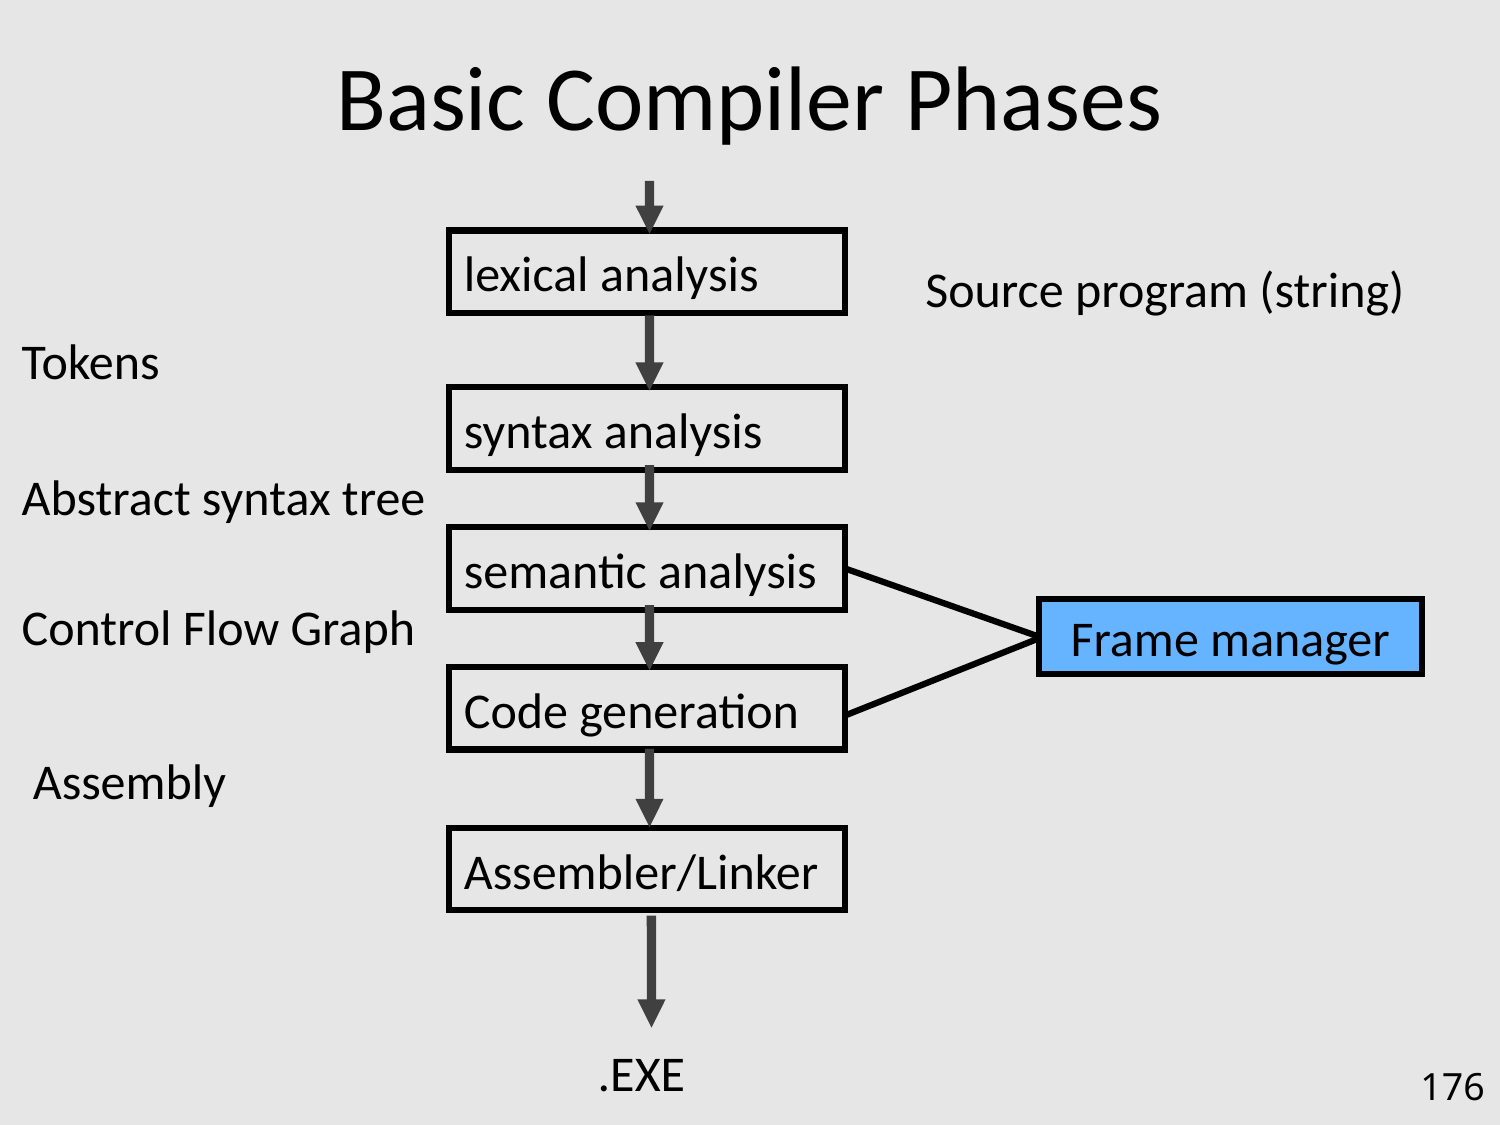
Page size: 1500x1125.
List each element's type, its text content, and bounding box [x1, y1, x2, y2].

title Basic Compiler Phases [112, 0, 1388, 188]
text_box [643, 605, 656, 671]
text_box Tokens [6, 322, 187, 398]
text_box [844, 568, 1040, 638]
text_box [643, 465, 656, 531]
text_box syntax analysis [449, 387, 845, 470]
text_box semantic analysis [449, 527, 845, 610]
text_box Assembly [18, 742, 609, 818]
text_box Source program (string) [845, 250, 1484, 326]
text_box Abstract syntax tree [6, 458, 504, 533]
text_box [643, 748, 656, 827]
text_box [643, 180, 656, 234]
text_box [643, 315, 656, 391]
text_box Frame manager [1039, 599, 1422, 675]
text_box Assembler/Linker [449, 827, 845, 911]
text_box Control Flow Graph [6, 588, 504, 664]
text_box lexical analysis [449, 230, 845, 313]
text_box .EXE [375, 1034, 908, 1109]
text_box Code generation [449, 666, 845, 750]
text_box [645, 915, 658, 1028]
slide_number 176 [1187, 1055, 1500, 1102]
